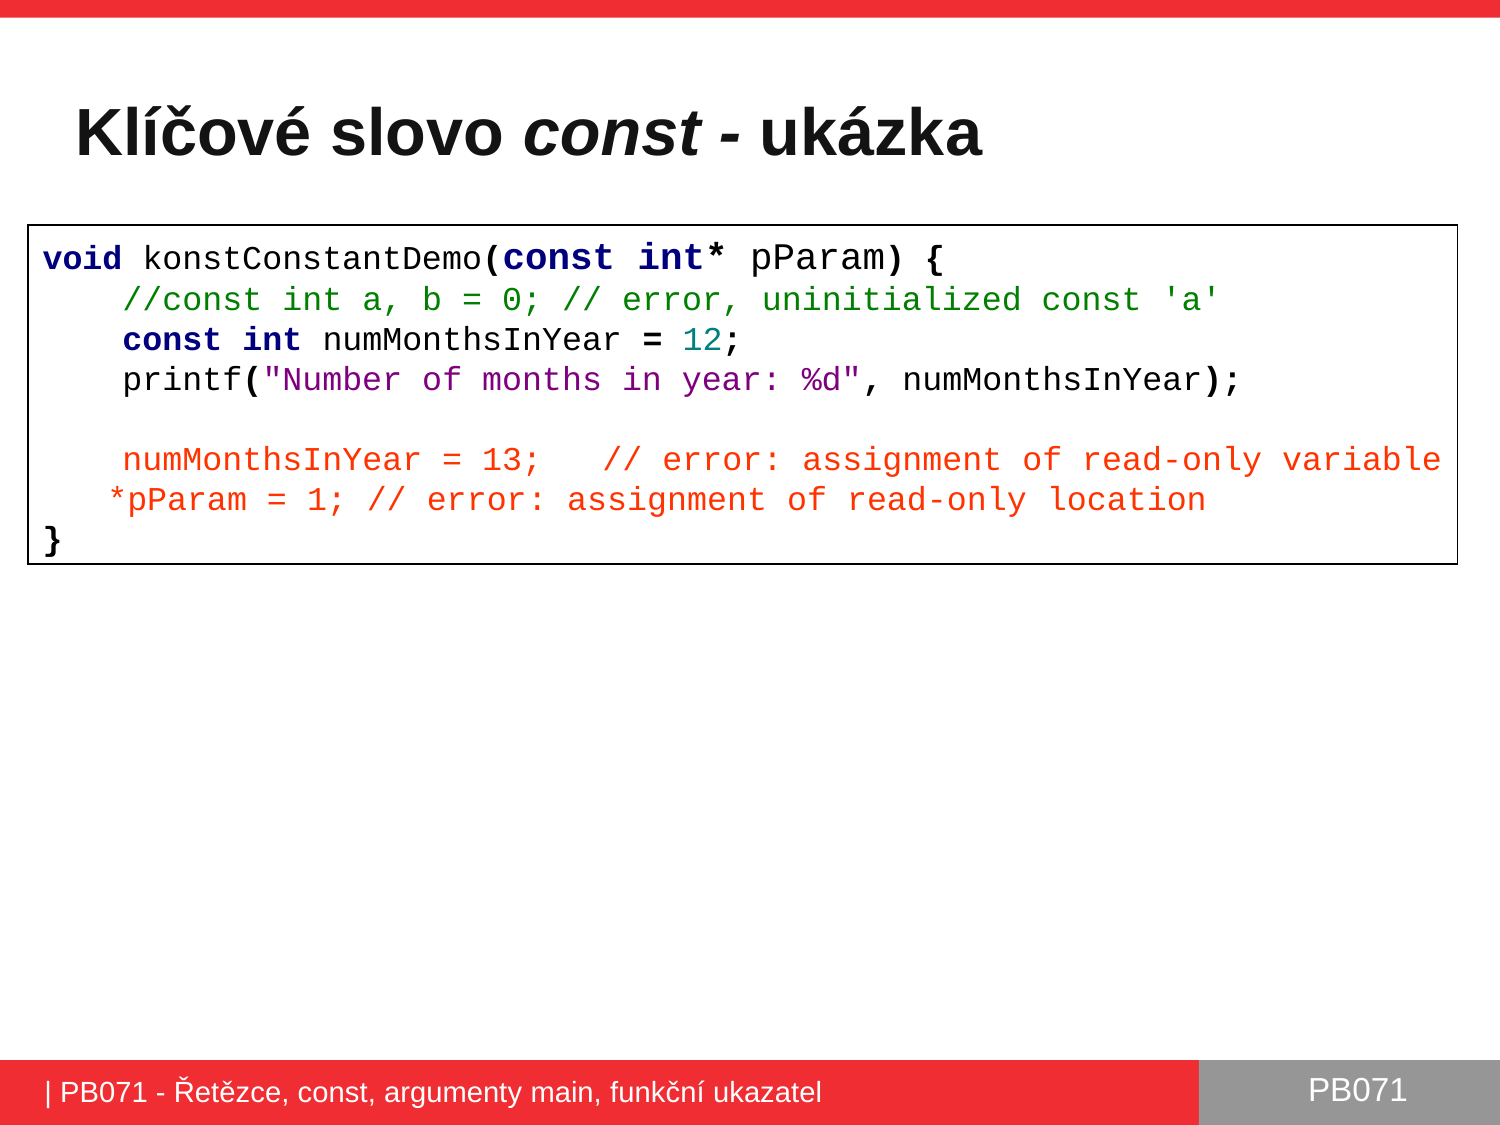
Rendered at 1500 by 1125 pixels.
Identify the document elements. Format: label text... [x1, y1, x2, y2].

footer | PB071 - Řetězce, const, argumenty main, funkční ukazatel [29, 1065, 1199, 1125]
title Klíčové slovo const - ukázka [75, 45, 1471, 208]
text_box void konstConstantDemo(const int* pParam) { //const int a, b = 0; // error, uninitialized const 'a' const int numMonthsInYear = 12; printf("Number of months in year: %d", numMonthsInYear); numMonthsInYear = 13; // error: assignment of read-only variable *pParam = 1; // error: assignment of read-only location } [27, 224, 1458, 565]
